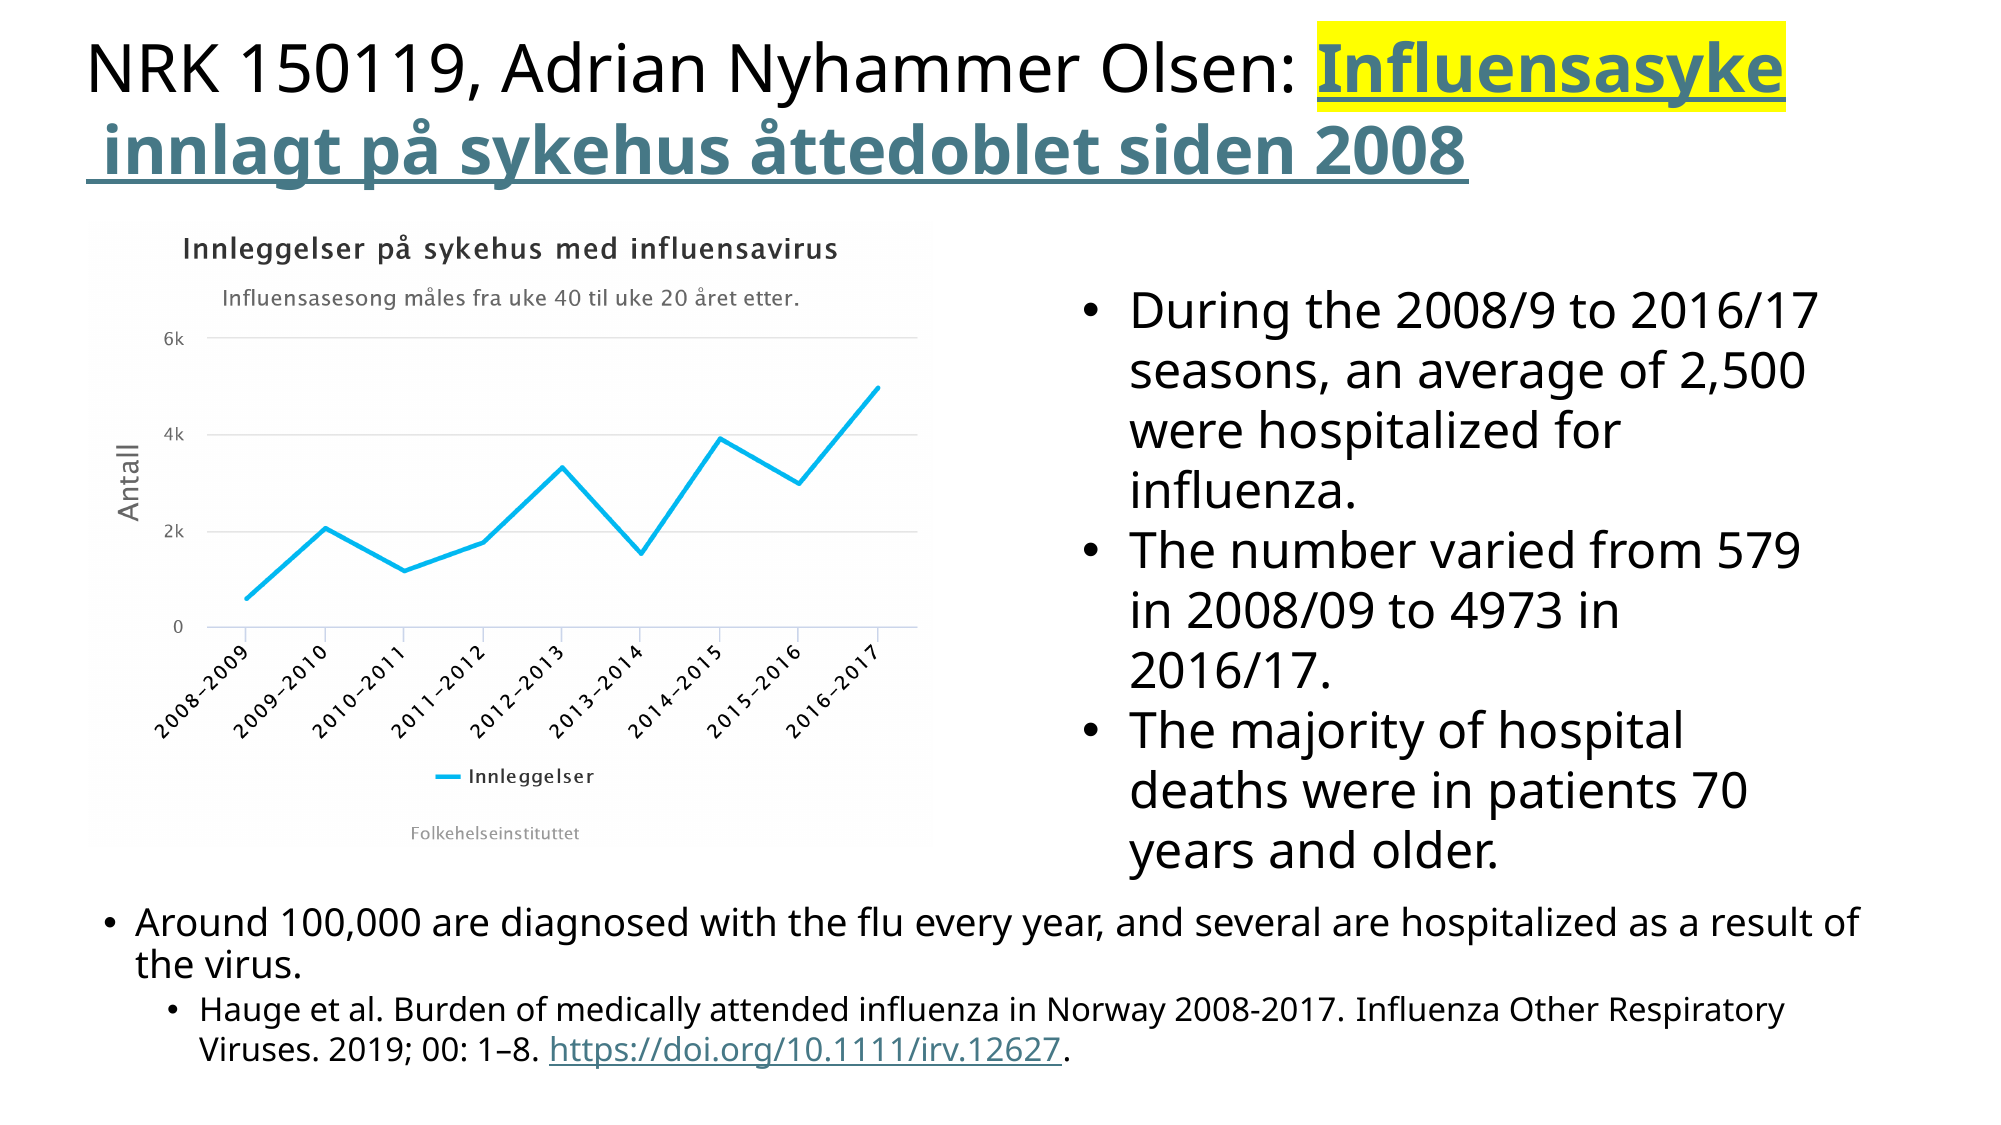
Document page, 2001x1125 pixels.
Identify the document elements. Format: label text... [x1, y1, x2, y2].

picture [87, 221, 933, 848]
text_box During the 2008/9 to 2016/17 seasons, an average of 2,500 were hospitalized for influenza. The number varied from 579 in 2008/09 to 4973 in 2016/17. The majority of hospital deaths were in patients 70 years and older. [1067, 271, 1851, 887]
title NRK 150119, Adrian Nyhammer Olsen: Influensasyke innlagt på sykehus åttedoblet siden 2008 [71, 19, 1894, 201]
list Around 100,000 are diagnosed with the flu every year, and several are hospitalized as a result of the virus. Hauge et al. Burden of medically attended influenza in Norway 2008-2017. Influenza Other Respiratory Viruses. 2019; 00: 1–8. https://doi.org/10.1111/irv.12627. [88, 896, 1912, 1078]
